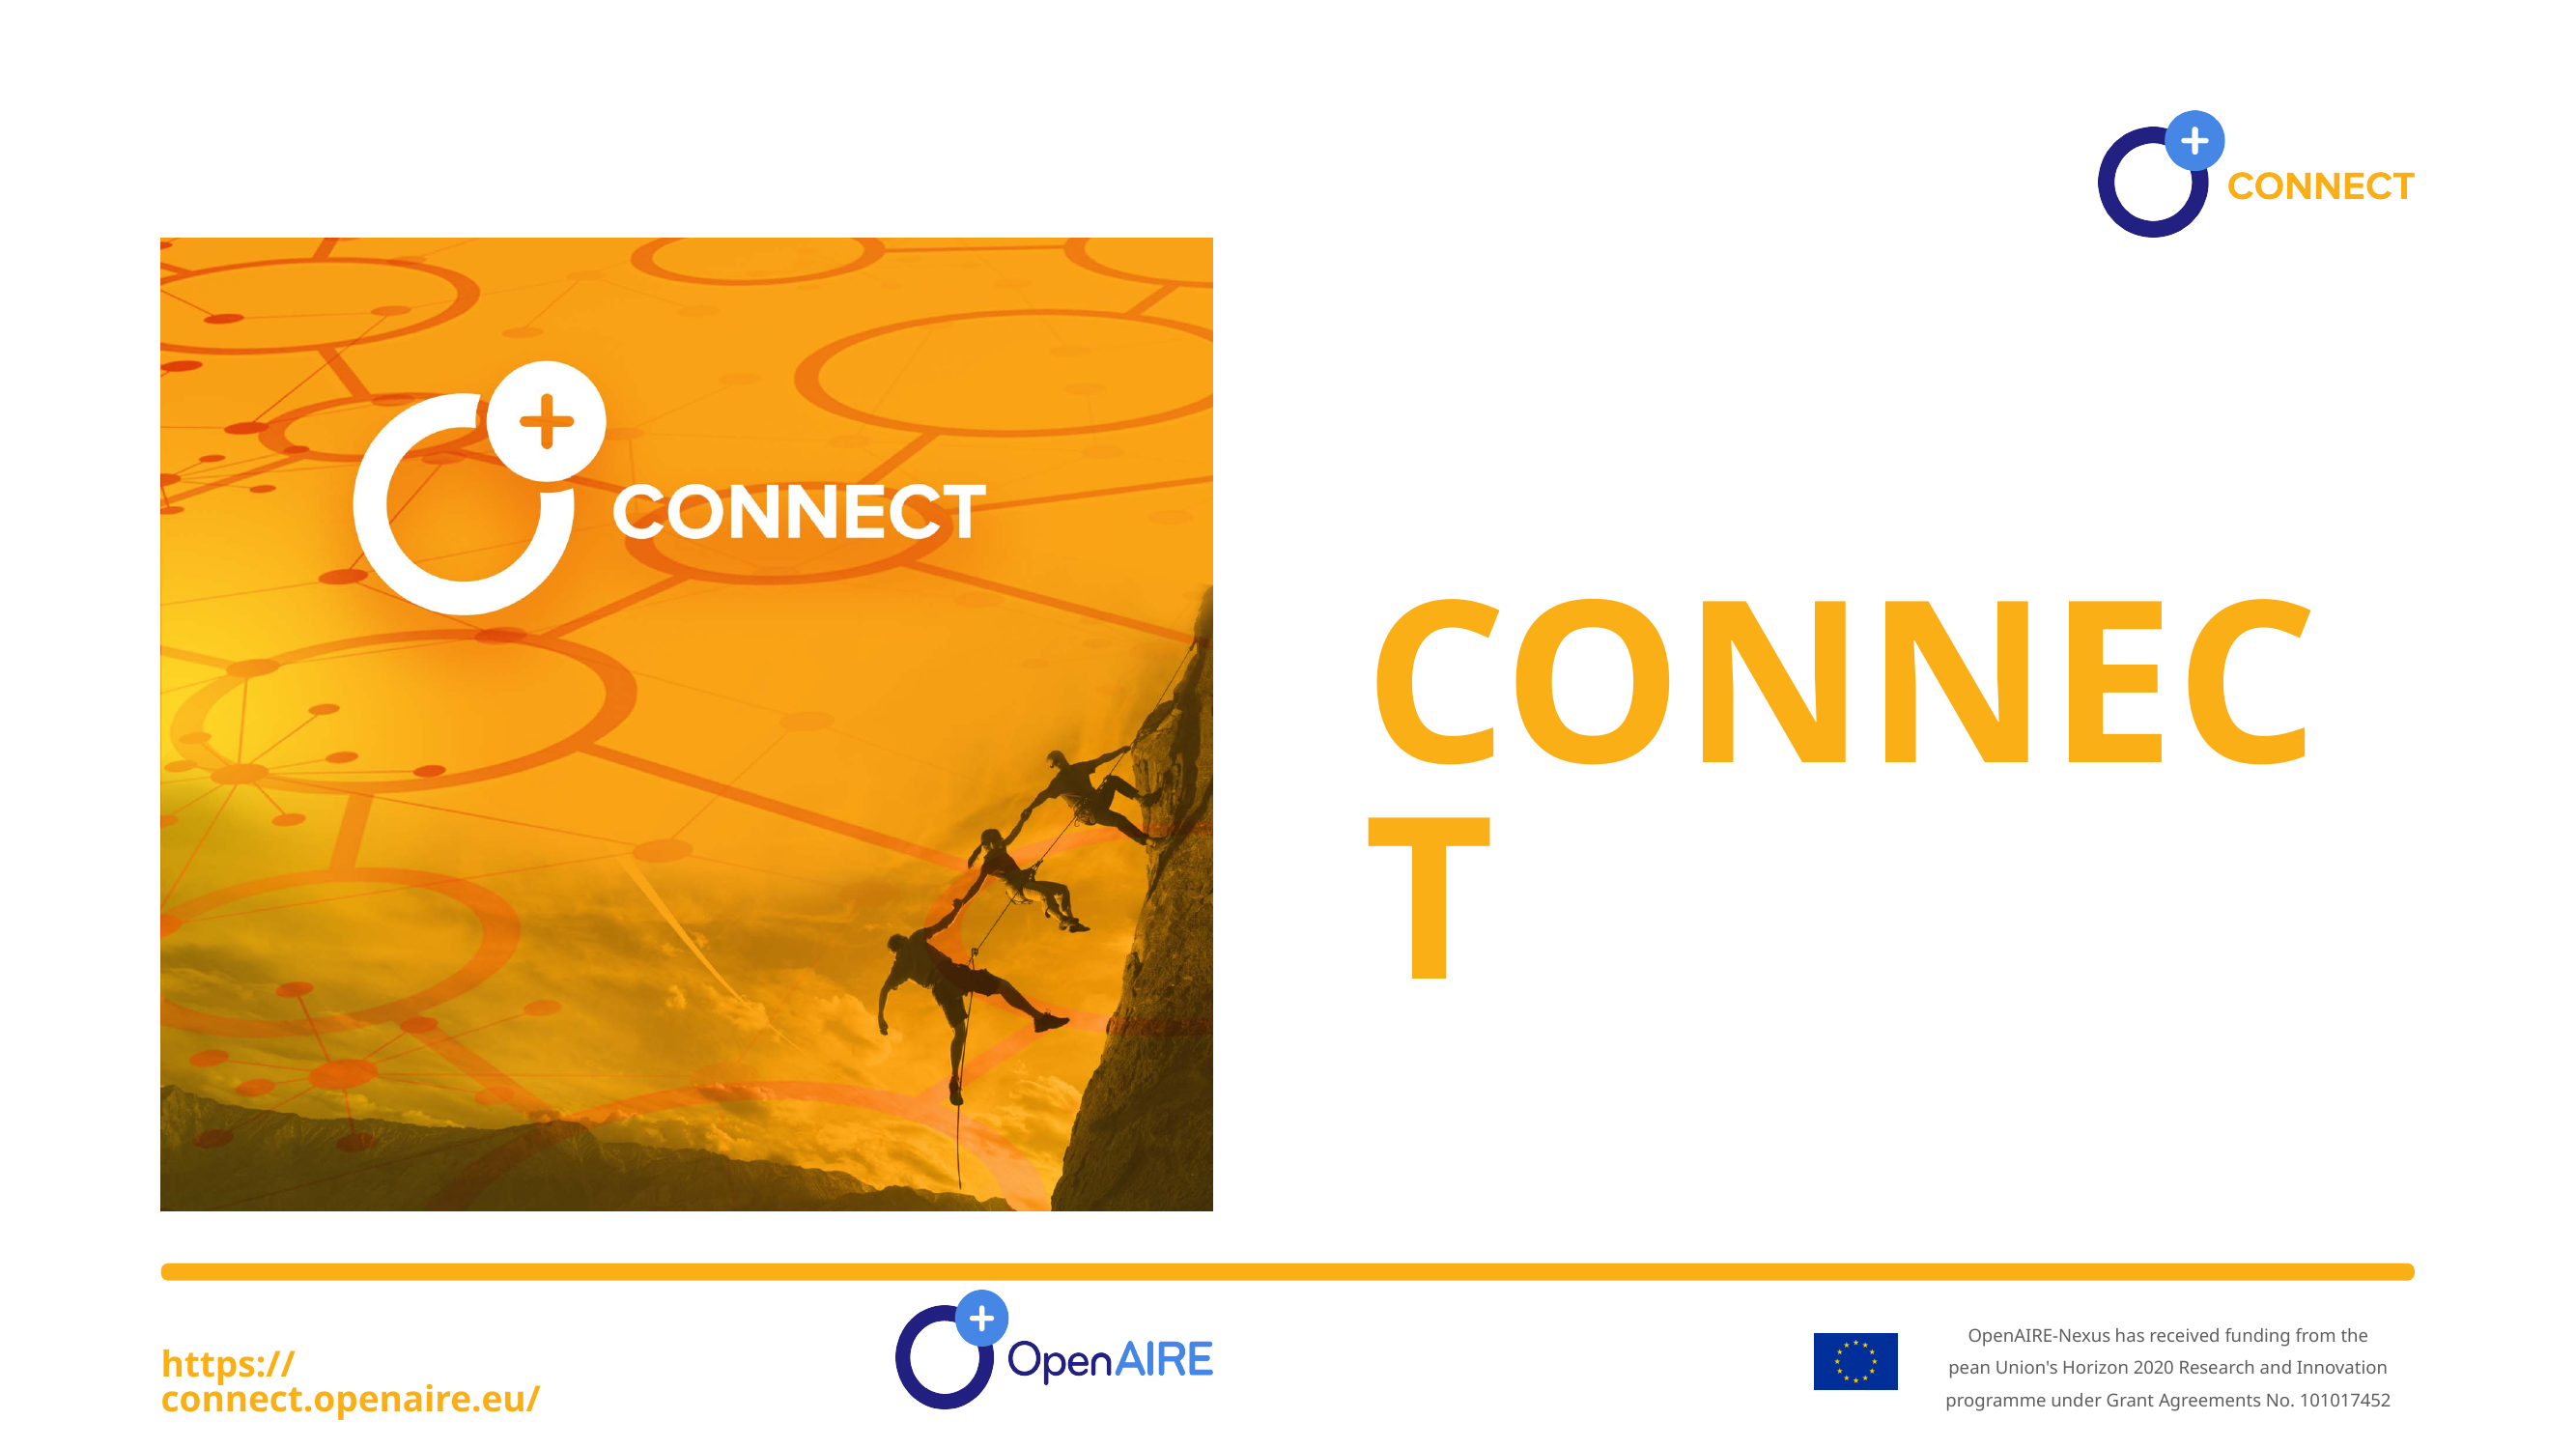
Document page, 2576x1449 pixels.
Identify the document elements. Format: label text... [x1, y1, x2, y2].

text_box CONNECT [1364, 589, 2415, 1071]
picture [2098, 110, 2416, 239]
text_box [160, 1263, 2415, 1281]
picture [1814, 1333, 1898, 1390]
text_box https://connect.openaire.eu/ [160, 1350, 672, 1419]
text_box OpenAIRE-Nexus has received funding from the pean Union's Horizon 2020 Research and Innovation programme under Grant Agreements No. 101017452 [1921, 1316, 2415, 1407]
picture [895, 1290, 1213, 1410]
picture [160, 237, 1213, 1212]
